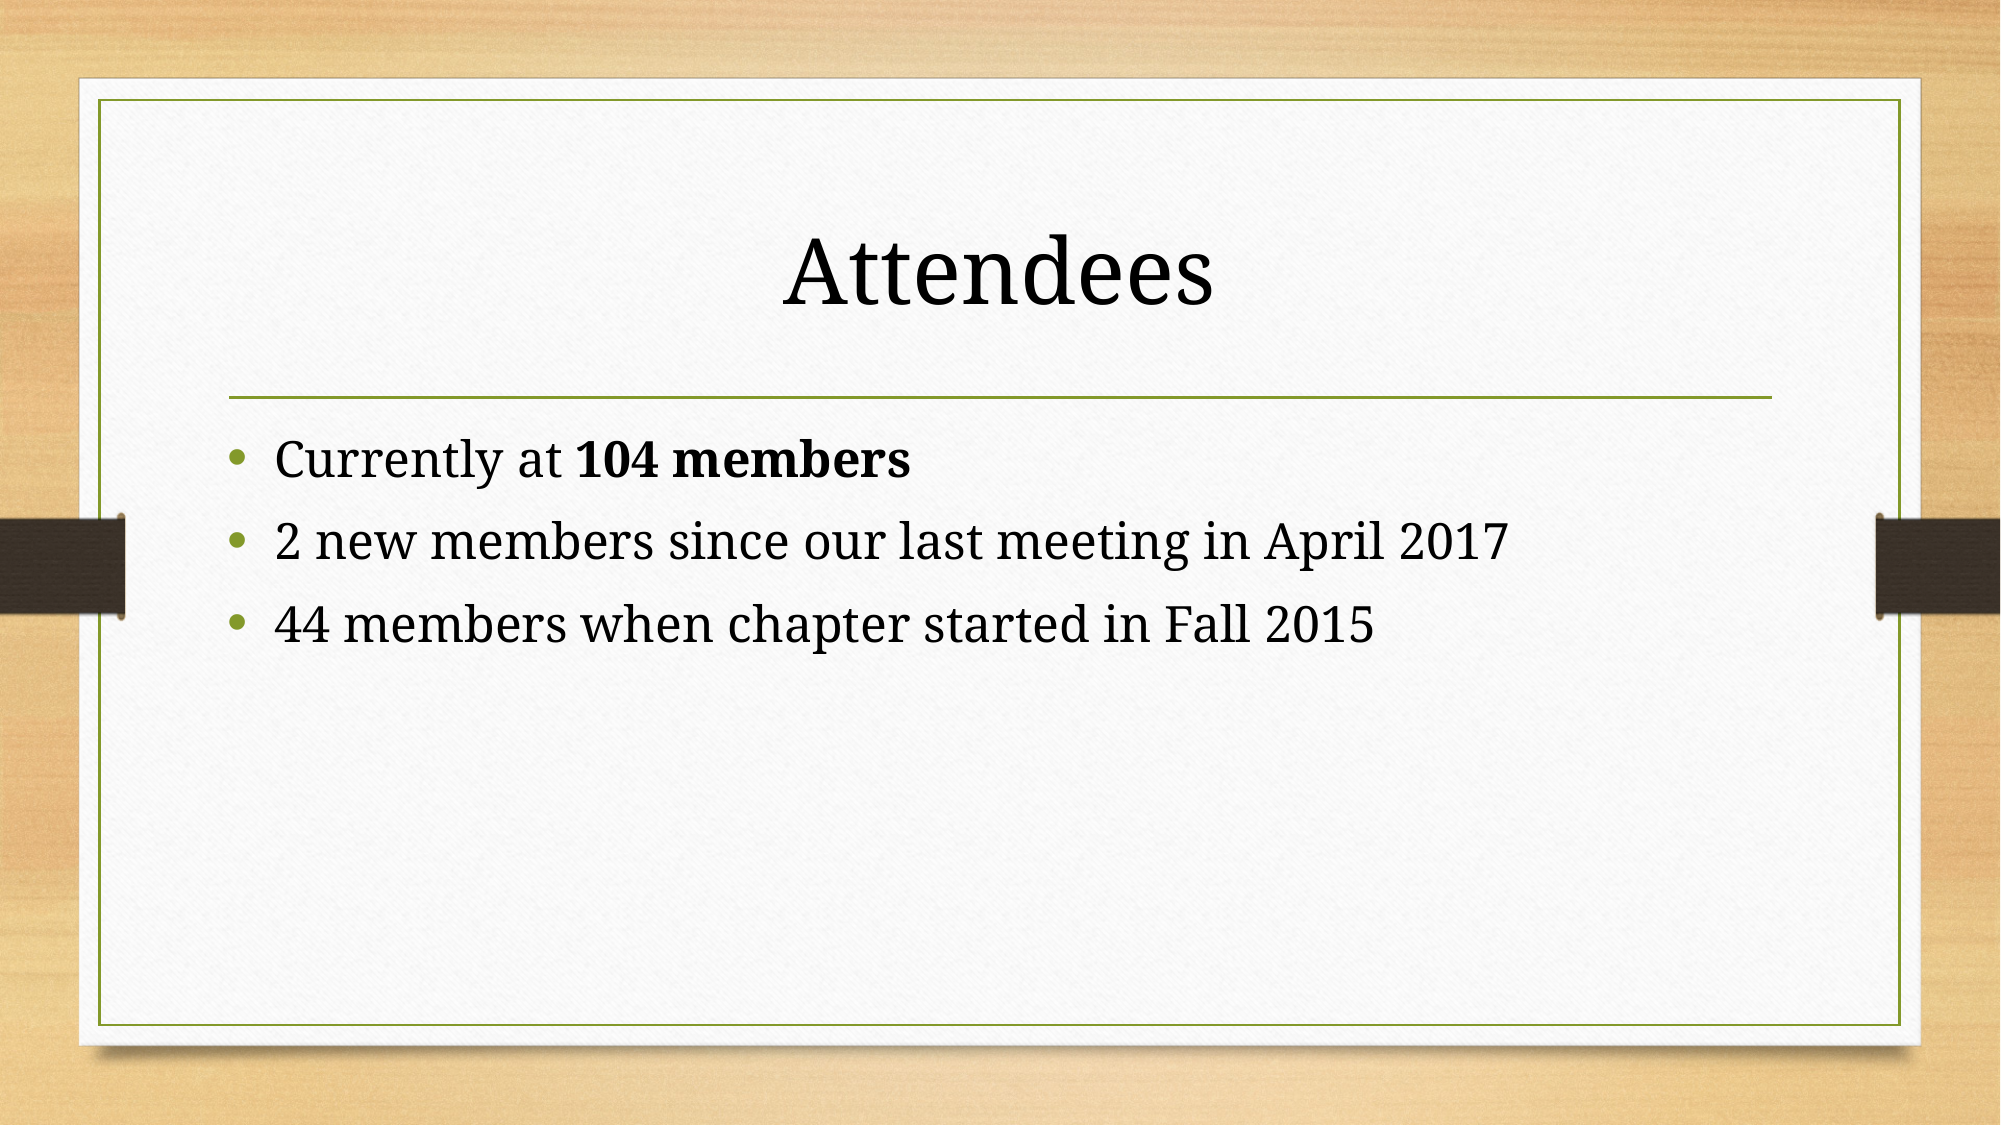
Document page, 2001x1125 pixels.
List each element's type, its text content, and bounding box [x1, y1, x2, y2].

picture [0, 0, 2001, 1125]
list Currently at 104 members 2 new members since our last meeting in April 2017 44 members when chapter started in Fall 2015 [212, 419, 1788, 964]
title Attendees [212, 161, 1788, 375]
